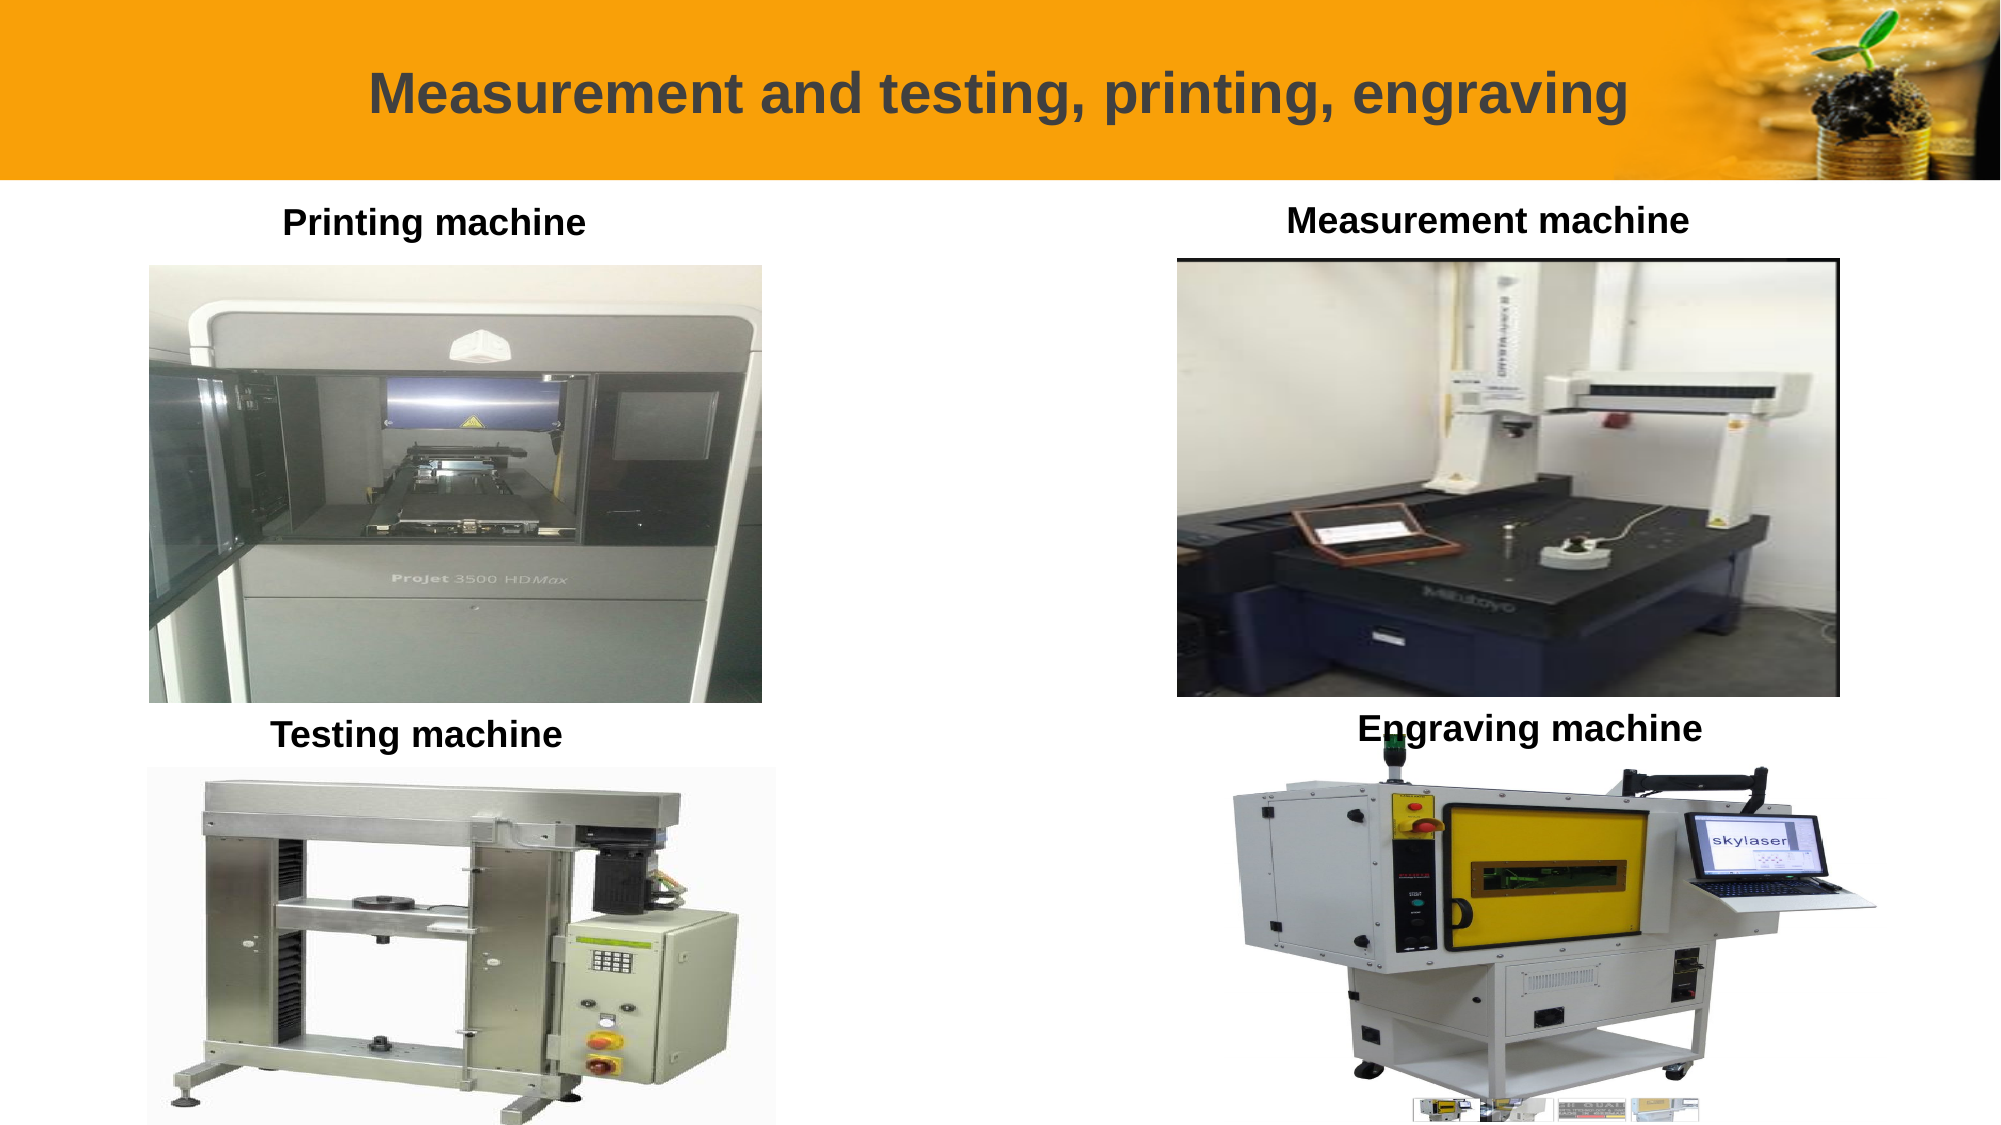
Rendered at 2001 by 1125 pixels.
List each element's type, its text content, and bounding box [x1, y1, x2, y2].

text_box Measurement machine [1271, 188, 1785, 248]
text_box Engraving machine [1342, 696, 1893, 743]
text_box Printing machine [267, 190, 781, 251]
picture [0, 0, 2001, 1125]
text_box Testing machine [255, 702, 768, 763]
title Measurement and testing, printing, engraving [0, 2, 2000, 179]
